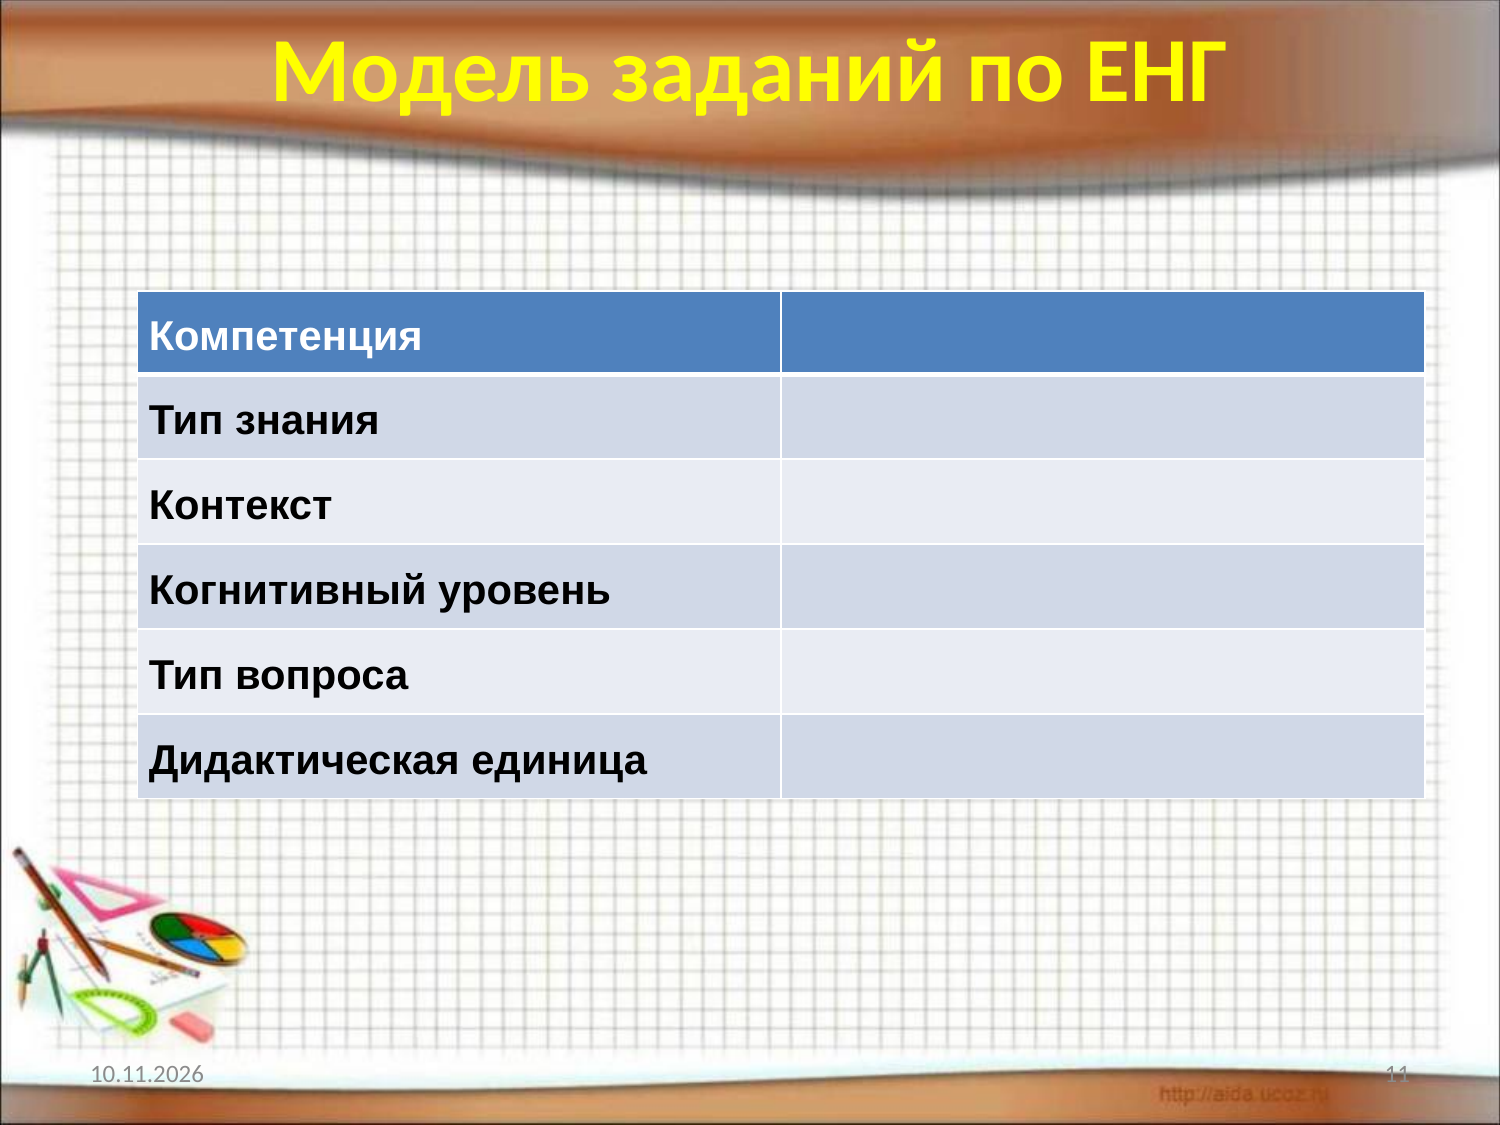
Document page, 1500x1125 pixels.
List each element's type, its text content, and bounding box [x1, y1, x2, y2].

table_cell [782, 715, 1424, 798]
table_cell Дидактическая единица [138, 715, 780, 798]
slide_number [75, 1042, 425, 1103]
table_cell Контекст [138, 460, 780, 543]
table_cell Тип вопроса [138, 630, 780, 713]
title Модель заданий по ЕНГ [75, 0, 1425, 130]
table_cell Когнитивный уровень [138, 545, 780, 628]
picture [0, 0, 1500, 1125]
table_cell [782, 460, 1424, 543]
table_cell [782, 377, 1424, 458]
table_header Компетенция [138, 292, 780, 372]
table_header [782, 292, 1424, 372]
table_cell [782, 545, 1424, 628]
slide_number 11 [1074, 1042, 1425, 1103]
table_cell Тип знания [138, 377, 780, 458]
table_cell [782, 630, 1424, 713]
